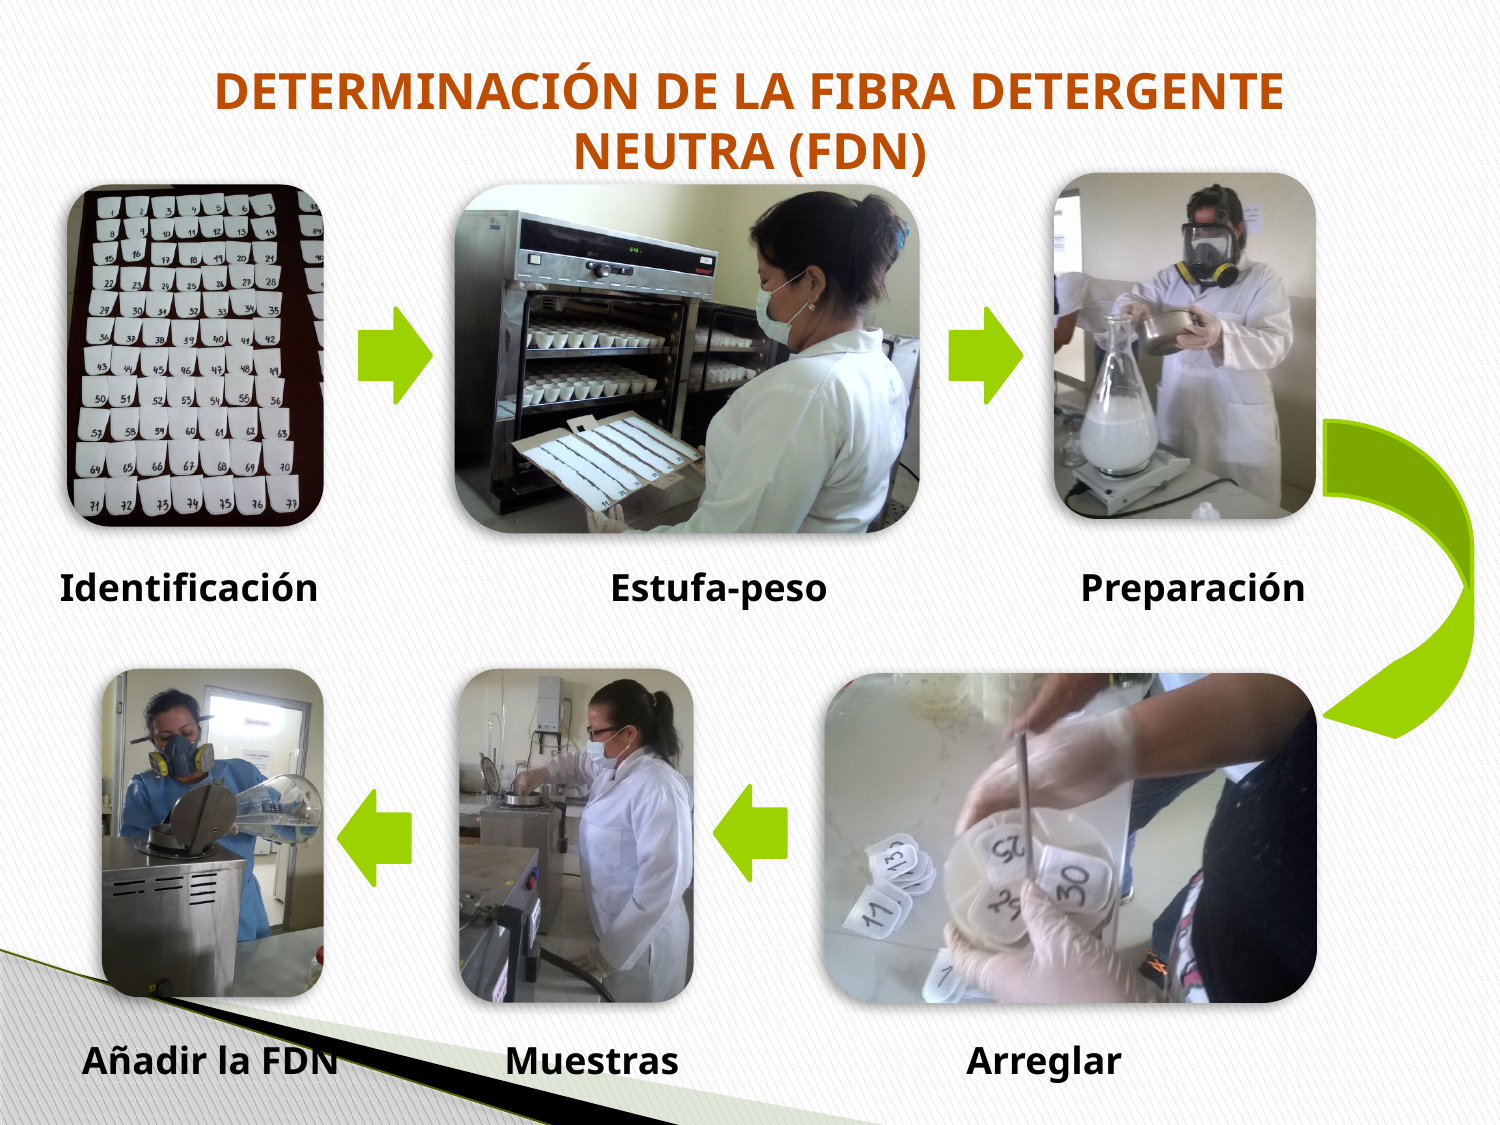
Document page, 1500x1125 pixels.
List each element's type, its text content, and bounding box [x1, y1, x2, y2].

text_box Identificación [45, 556, 339, 616]
text_box [948, 306, 1024, 405]
picture [1053, 172, 1317, 520]
text_box Arreglar [907, 1029, 1201, 1090]
picture [66, 184, 324, 527]
picture [454, 184, 920, 534]
text_box Estufa-peso [576, 556, 871, 616]
text_box [358, 306, 433, 405]
text_box [337, 788, 412, 888]
picture [824, 672, 1318, 1004]
text_box DETERMINACIÓN DE LA FIBRA DETERGENTE NEUTRA (FDN) [101, 52, 1399, 187]
picture [101, 668, 324, 998]
text_box [712, 783, 788, 883]
picture [459, 668, 694, 1003]
text_box Preparación [1046, 556, 1341, 616]
text_box Muestras [445, 1029, 739, 1090]
text_box [1322, 418, 1475, 739]
text_box Añadir la FDN [67, 1029, 361, 1090]
